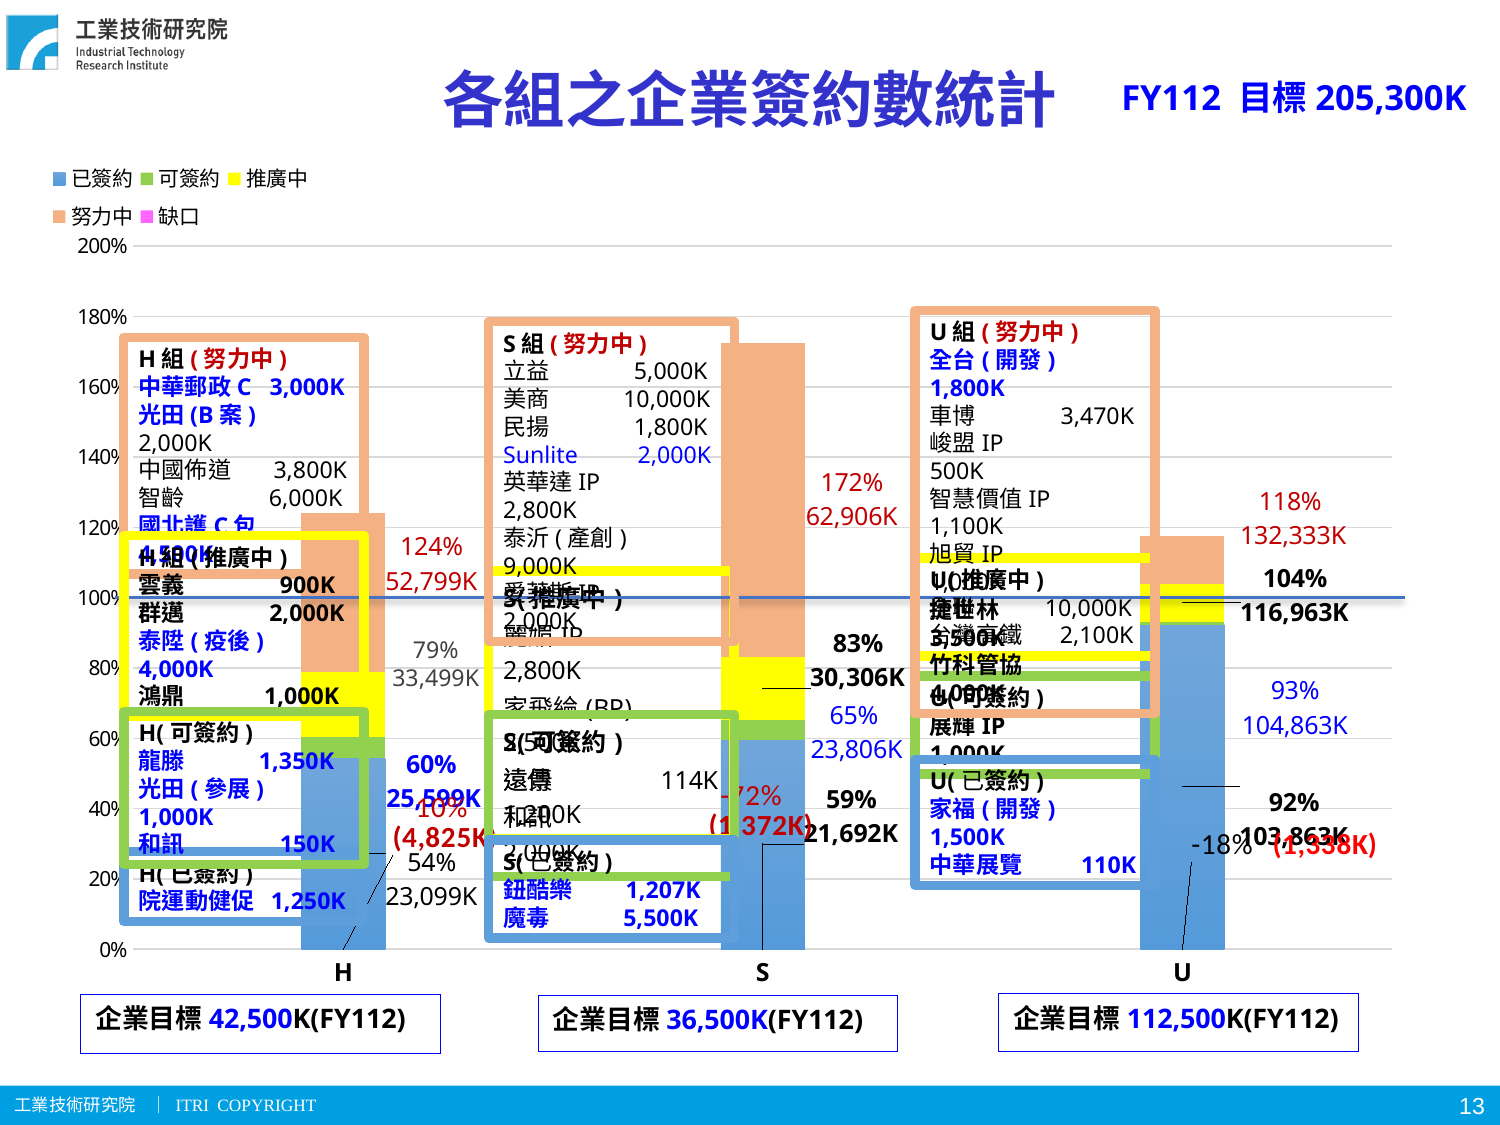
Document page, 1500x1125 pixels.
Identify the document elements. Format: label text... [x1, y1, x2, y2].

chart [40, 154, 1420, 1000]
text_box 企業目標36,500K(FY112) [538, 1008, 898, 1052]
picture [2, 0, 243, 82]
text_box FY112 目標205,300K [1106, 68, 1482, 125]
text_box 企業目標112,500K(FY112) [998, 1008, 1359, 1052]
text_box 企業目標42,500K(FY112) [80, 1008, 441, 1054]
title 各組之企業簽約數統計 [273, 39, 1227, 153]
